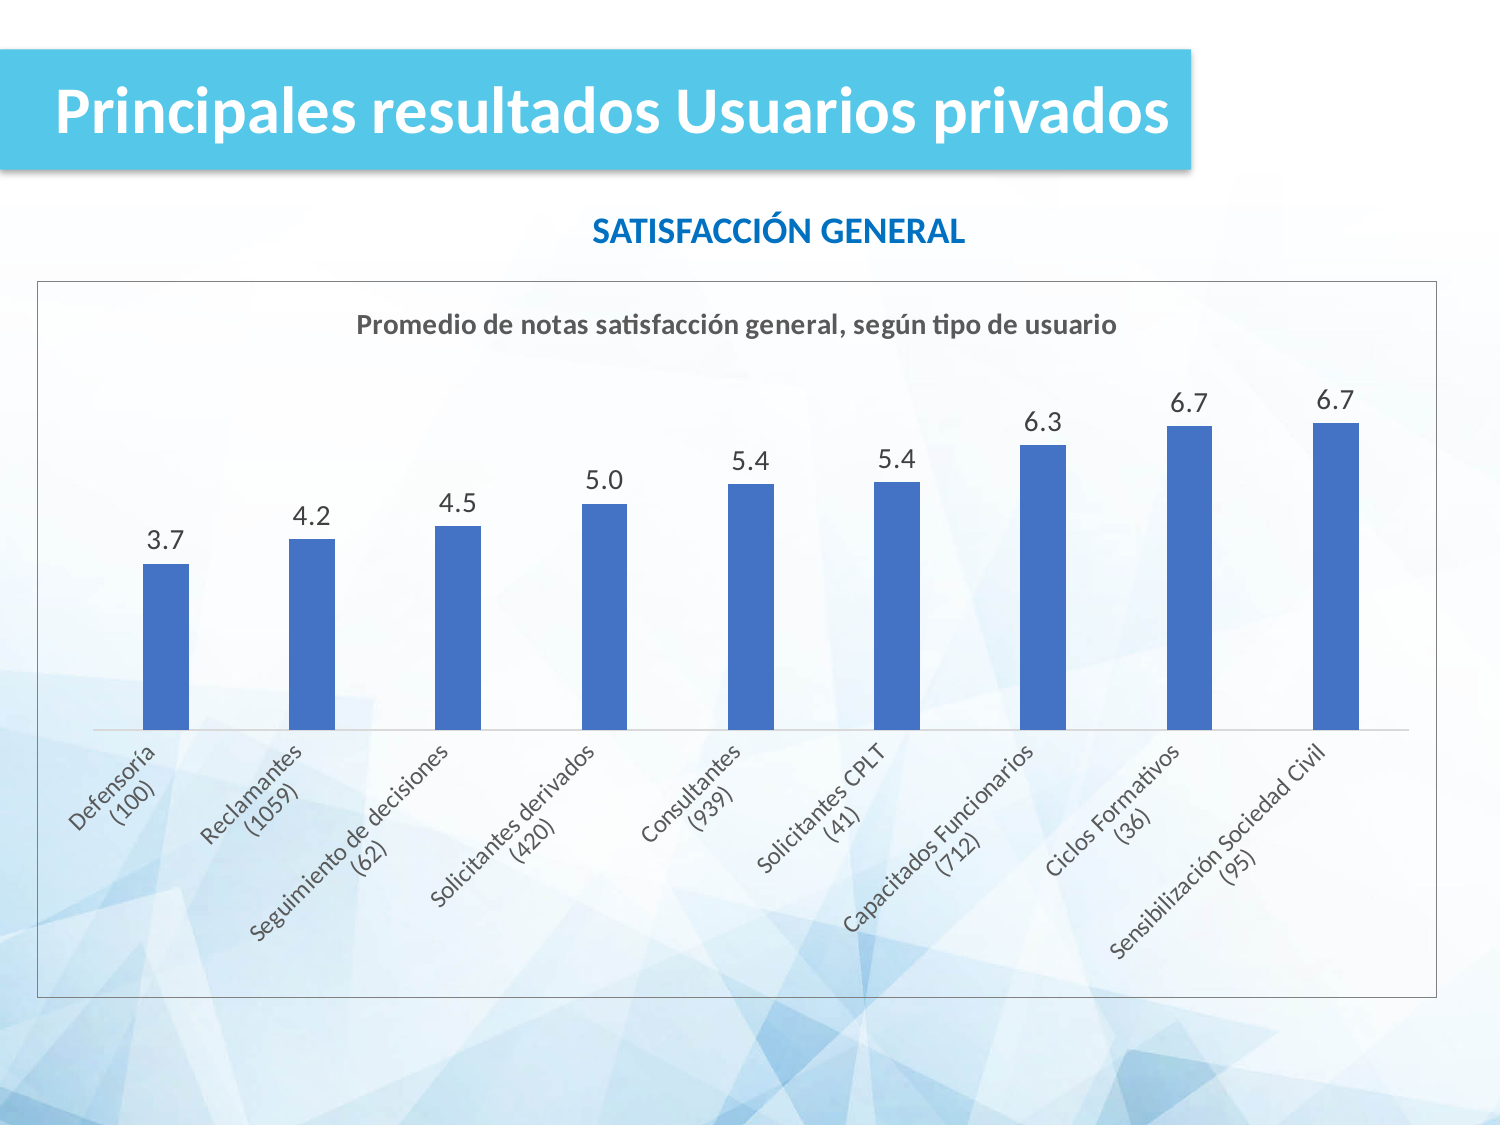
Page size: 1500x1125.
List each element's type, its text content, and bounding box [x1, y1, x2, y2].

text_box SATISFACCIÓN GENERAL [577, 198, 981, 259]
text_box Principales resultados Usuarios privados [41, 59, 1187, 155]
text_box [0, 49, 1192, 170]
chart [36, 281, 1438, 999]
picture [0, 0, 1500, 1125]
